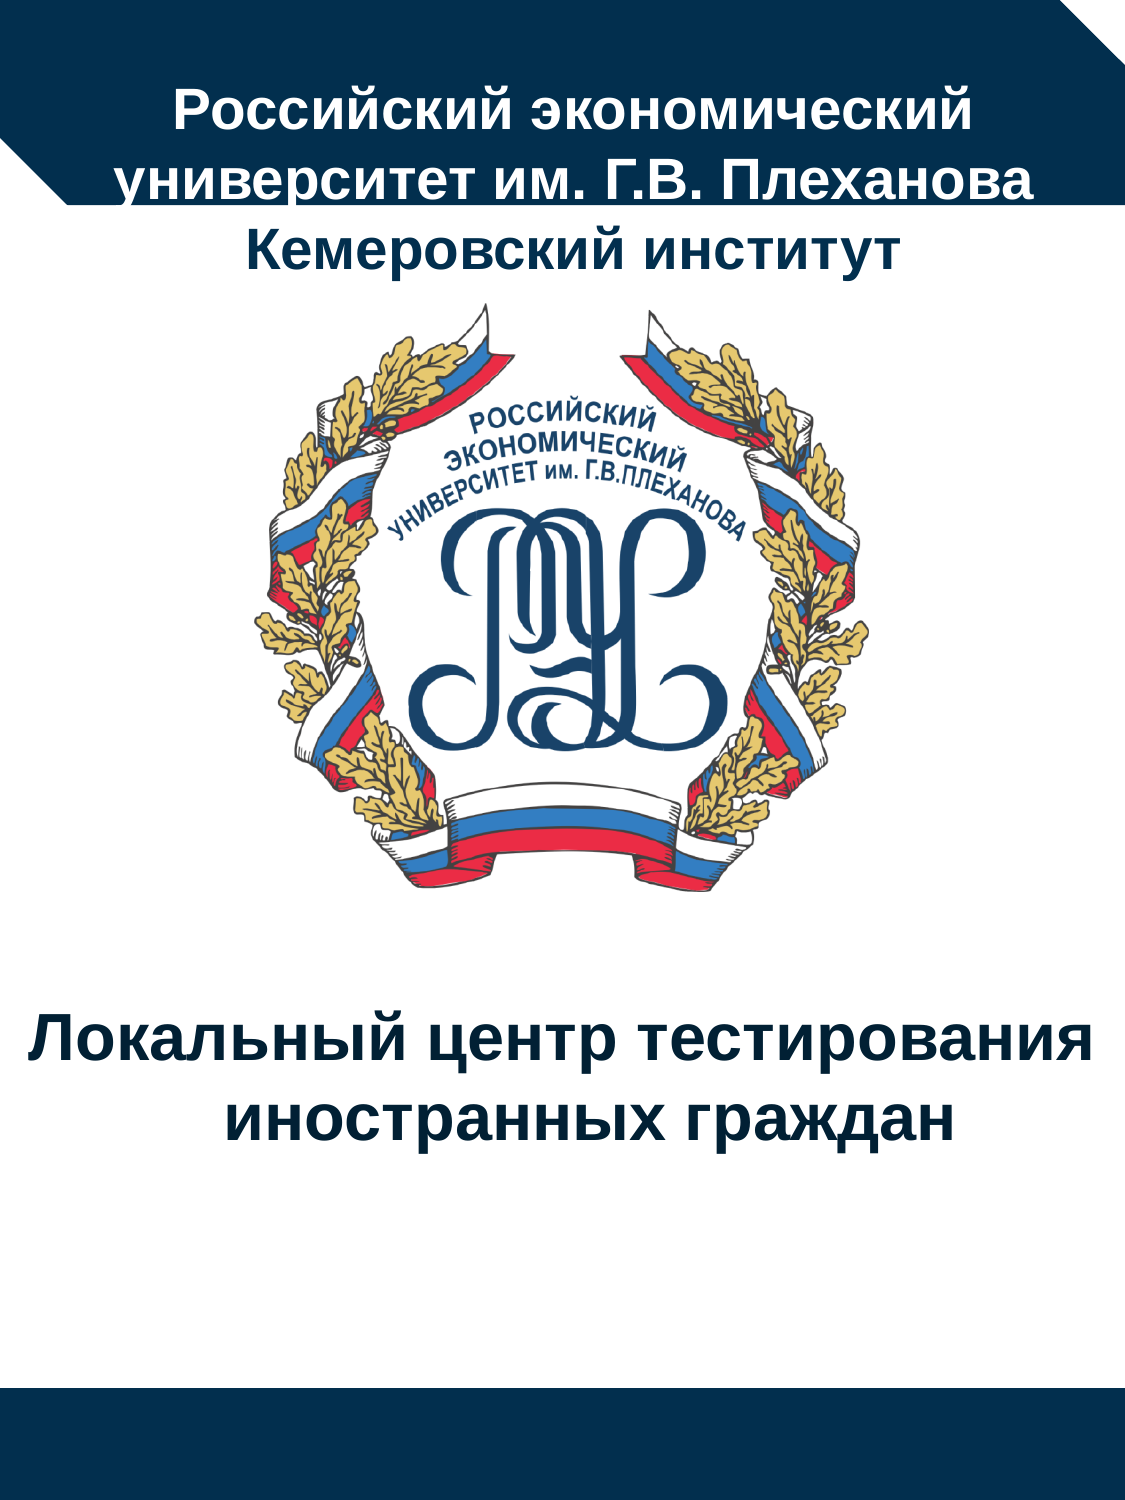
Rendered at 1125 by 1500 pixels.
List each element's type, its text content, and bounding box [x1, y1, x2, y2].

title Российский экономический университет им. Г.В. Плеханова Кемеровский институт [79, 0, 1069, 422]
picture [253, 303, 869, 892]
list Локальный центр тестирования иностранных граждан [0, 986, 1125, 1380]
